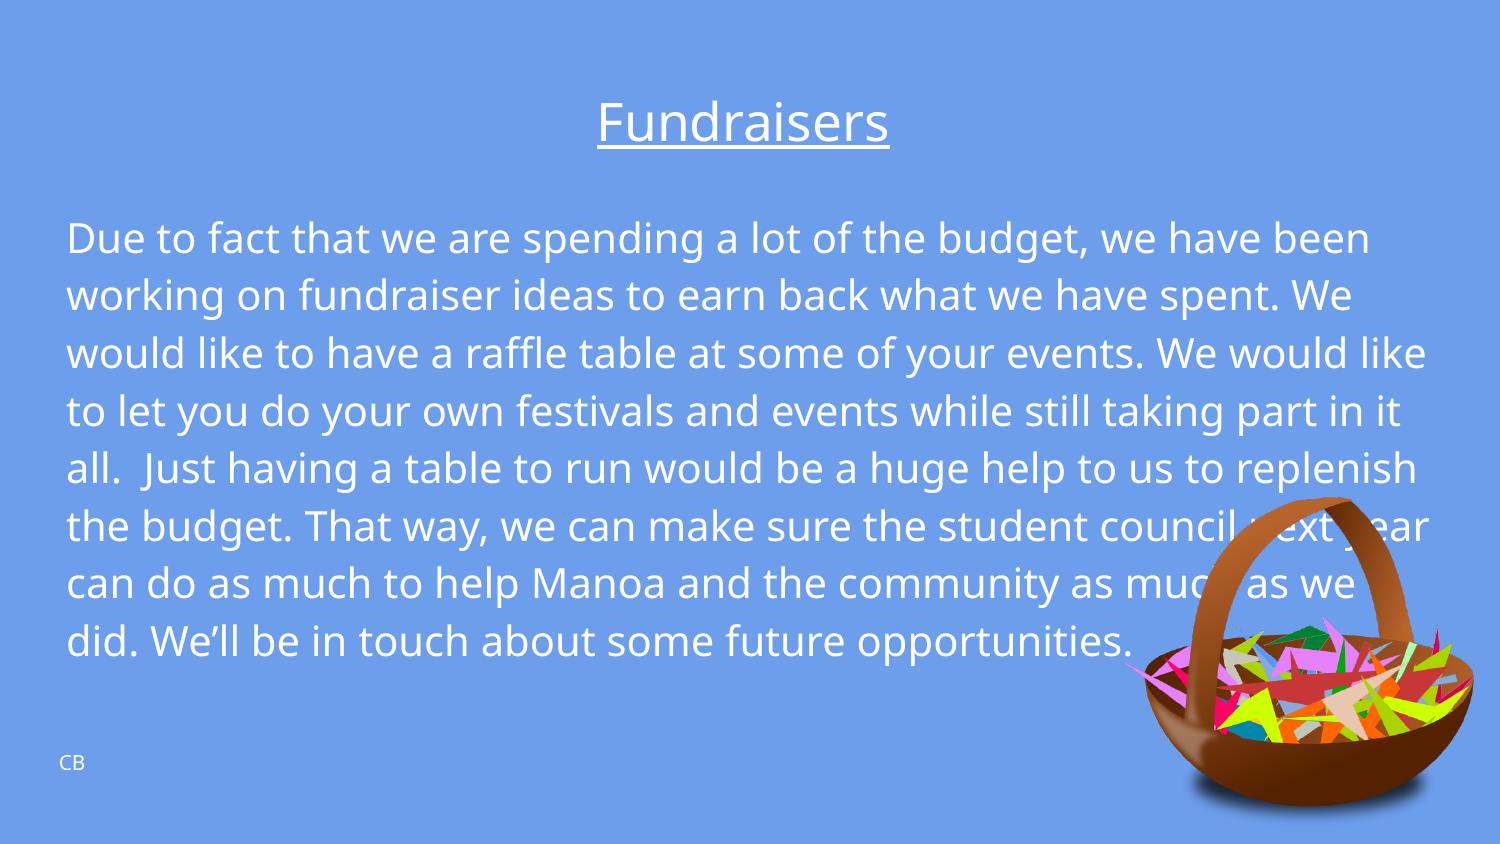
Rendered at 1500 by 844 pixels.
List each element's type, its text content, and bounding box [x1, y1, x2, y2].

picture [1111, 454, 1500, 844]
text_box CB [43, 736, 282, 787]
title Fundraisers [51, 72, 1449, 167]
list Due to fact that we are spending a lot of the budget, we have been working on fundraiser ideas to earn back what we have spent. We would like to have a raffle table at some of your events. We would like to let you do your own festivals and events while still taking part in it all. Just having a table to run would be a huge help to us to replenish the budget. That way, we can make sure the student council next year can do as much to help Manoa and the community as much as we did. We’ll be in touch about some future opportunities. [51, 189, 1449, 750]
